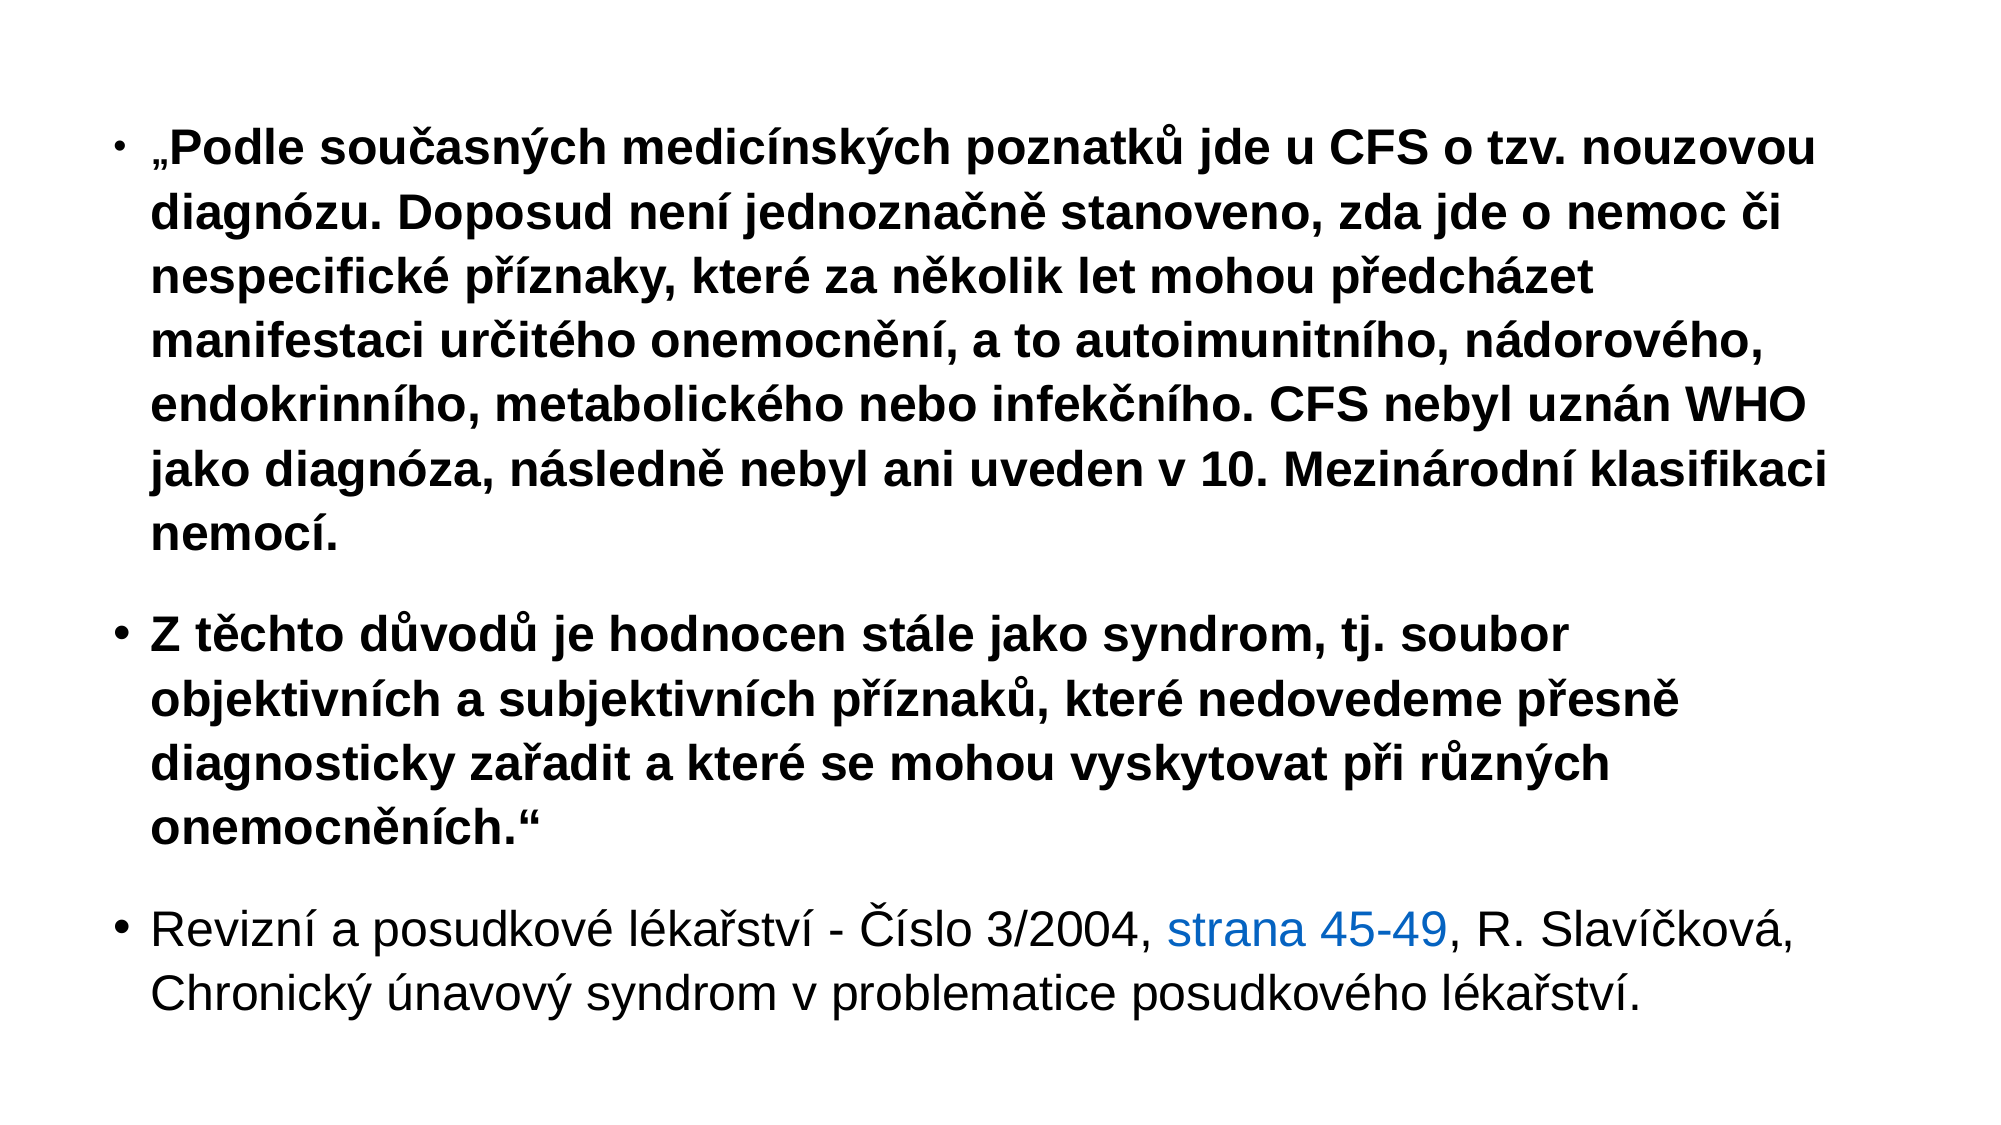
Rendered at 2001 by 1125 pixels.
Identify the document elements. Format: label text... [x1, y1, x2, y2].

list „Podle současných medicínských poznatků jde u CFS o tzv. nouzovou diagnózu. Doposud není jednoznačně stanoveno, zda jde o nemoc či nespecifické příznaky, které za několik let mohou předcházet manifestaci určitého onemocnění, a to autoimunitního, nádorového, endokrinního, metabolického nebo infekčního. CFS nebyl uznán WHO jako diagnóza, následně nebyl ani uveden v 10. Mezinárodní klasifikaci nemocí. Z těchto důvodů je hodnocen stále jako syndrom, tj. soubor objektivních a subjektivních příznaků, které nedovedeme přesně diagnosticky zařadit a které se mohou vyskytovat při různých onemocněních.“ Revizní a posudkové lékařství - Číslo 3/2004, strana 45-49, R. Slavíčková, Chronický únavový syndrom v problematice posudkového lékařství. [98, 103, 1863, 1040]
